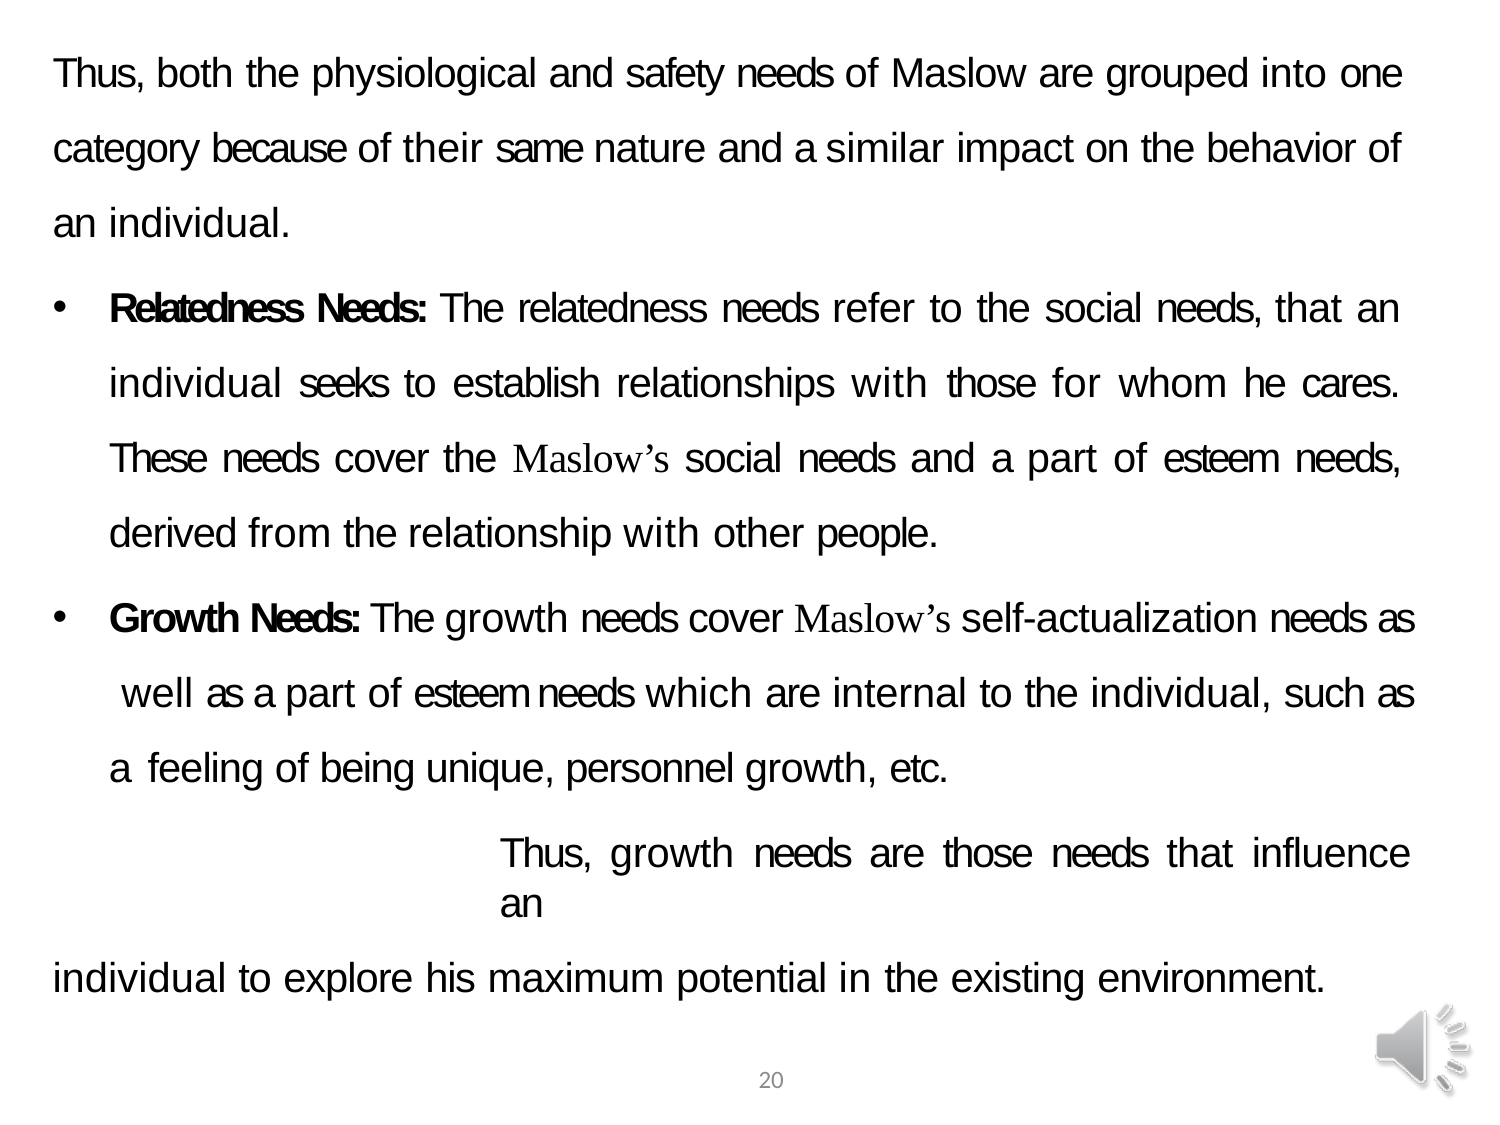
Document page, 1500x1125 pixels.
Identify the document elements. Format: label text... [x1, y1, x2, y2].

text_box Thus, both the physiological and safety needs of Maslow are grouped into one category because of their same nature and a similar impact on the behavior of an individual. Relatedness Needs: The relatedness needs refer to the social needs, that an individual seeks to establish relationships with those for whom he cares. These needs cover the Maslow’s social needs and a part of esteem needs, derived from the relationship with other people. Growth Needs: The growth needs cover Maslow’s self-actualization needs as well as a part of esteem needs which are internal to the individual, such as a feeling of being unique, personnel growth, etc. Thus, growth needs are those needs that influence an individual to explore his maximum potential in the existing environment. [50, 18, 1413, 1001]
slide_number 20 [745, 753, 784, 1125]
text_box [1374, 999, 1475, 1100]
